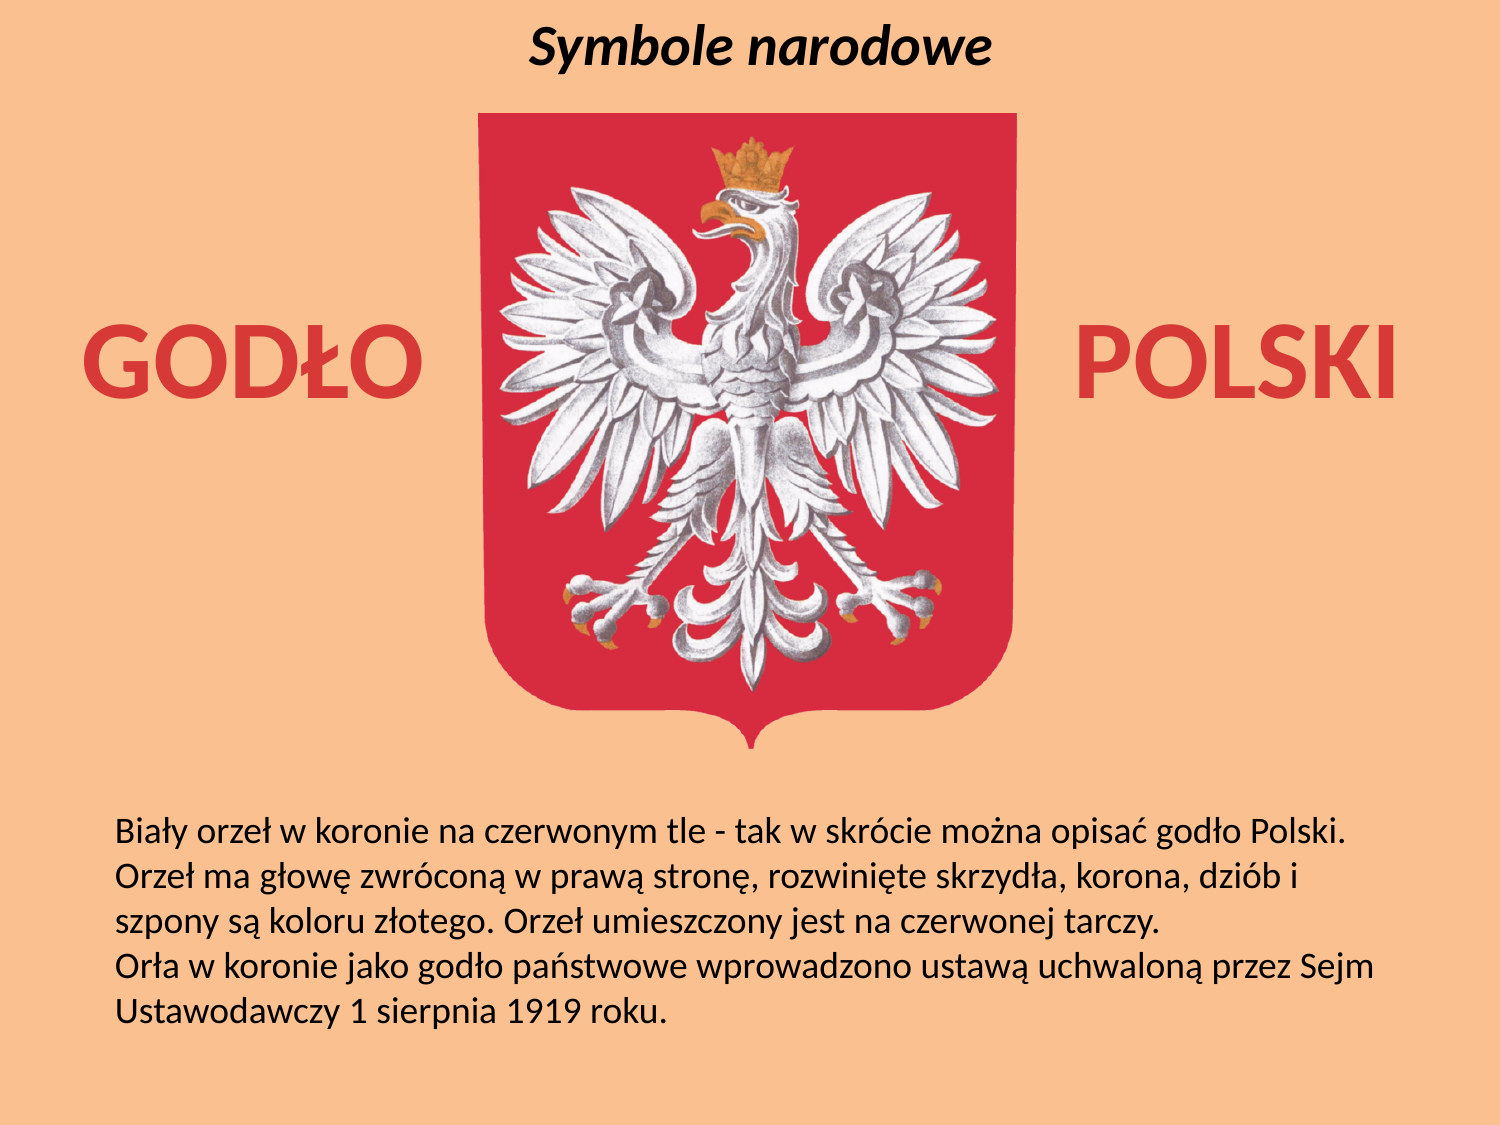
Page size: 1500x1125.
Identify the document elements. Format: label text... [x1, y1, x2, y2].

text_box Symbole narodowe [514, 0, 1009, 85]
text_box POLSKI [1058, 278, 1418, 429]
picture [478, 113, 1017, 750]
text_box GODŁO [66, 278, 441, 429]
text_box Biały orzeł w koronie na czerwonym tle - tak w skrócie można opisać godło Polski. Orzeł ma głowę zwróconą w prawą stronę, rozwinięte skrzydła, korona, dziób i szpony są koloru złotego. Orzeł umieszczony jest na czerwonej tarczy. Orła w koronie jako godło państwowe wprowadzono ustawą uchwaloną przez Sejm Ustawodawczy 1 sierpnia 1919 roku. [100, 798, 1412, 1039]
